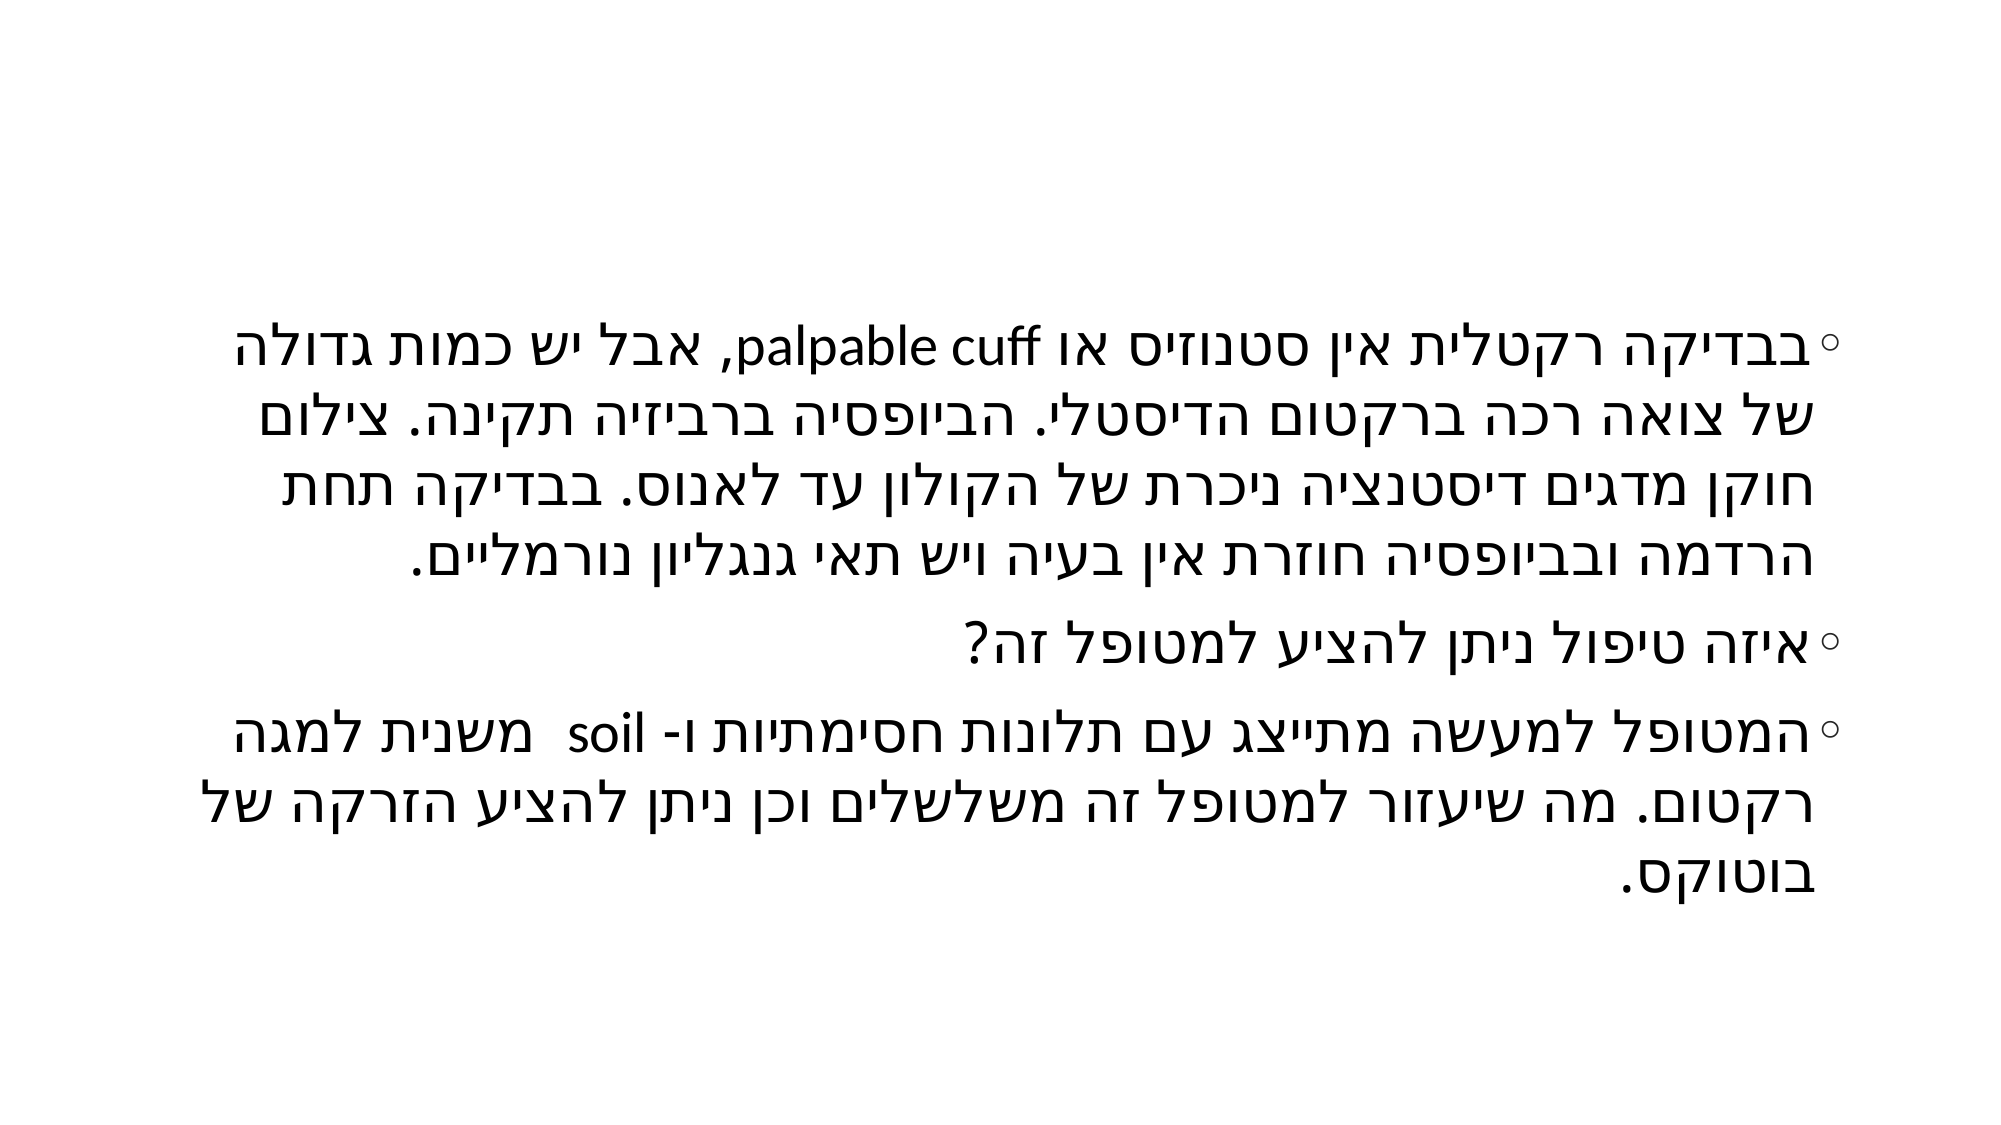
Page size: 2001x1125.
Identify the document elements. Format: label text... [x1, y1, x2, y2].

list בבדיקה רקטלית אין סטנוזיס או palpable cuff, אבל יש כמות גדולה של צואה רכה ברקטום הדיסטלי. הביופסיה ברביזיה תקינה. צילום חוקן מדגים דיסטנציה ניכרת של הקולון עד לאנוס. בבדיקה תחת הרדמה ובביופסיה חוזרת אין בעיה ויש תאי גנגליון נורמליים. איזה טיפול ניתן להציע למטופל זה? המטופל למעשה מתייצג עם תלונות חסימתיות ו- soil משנית למגה רקטום. מה שיעזור למטופל זה משלשלים וכן ניתן להציע הזרקה של בוטוקס. [137, 299, 1863, 1014]
